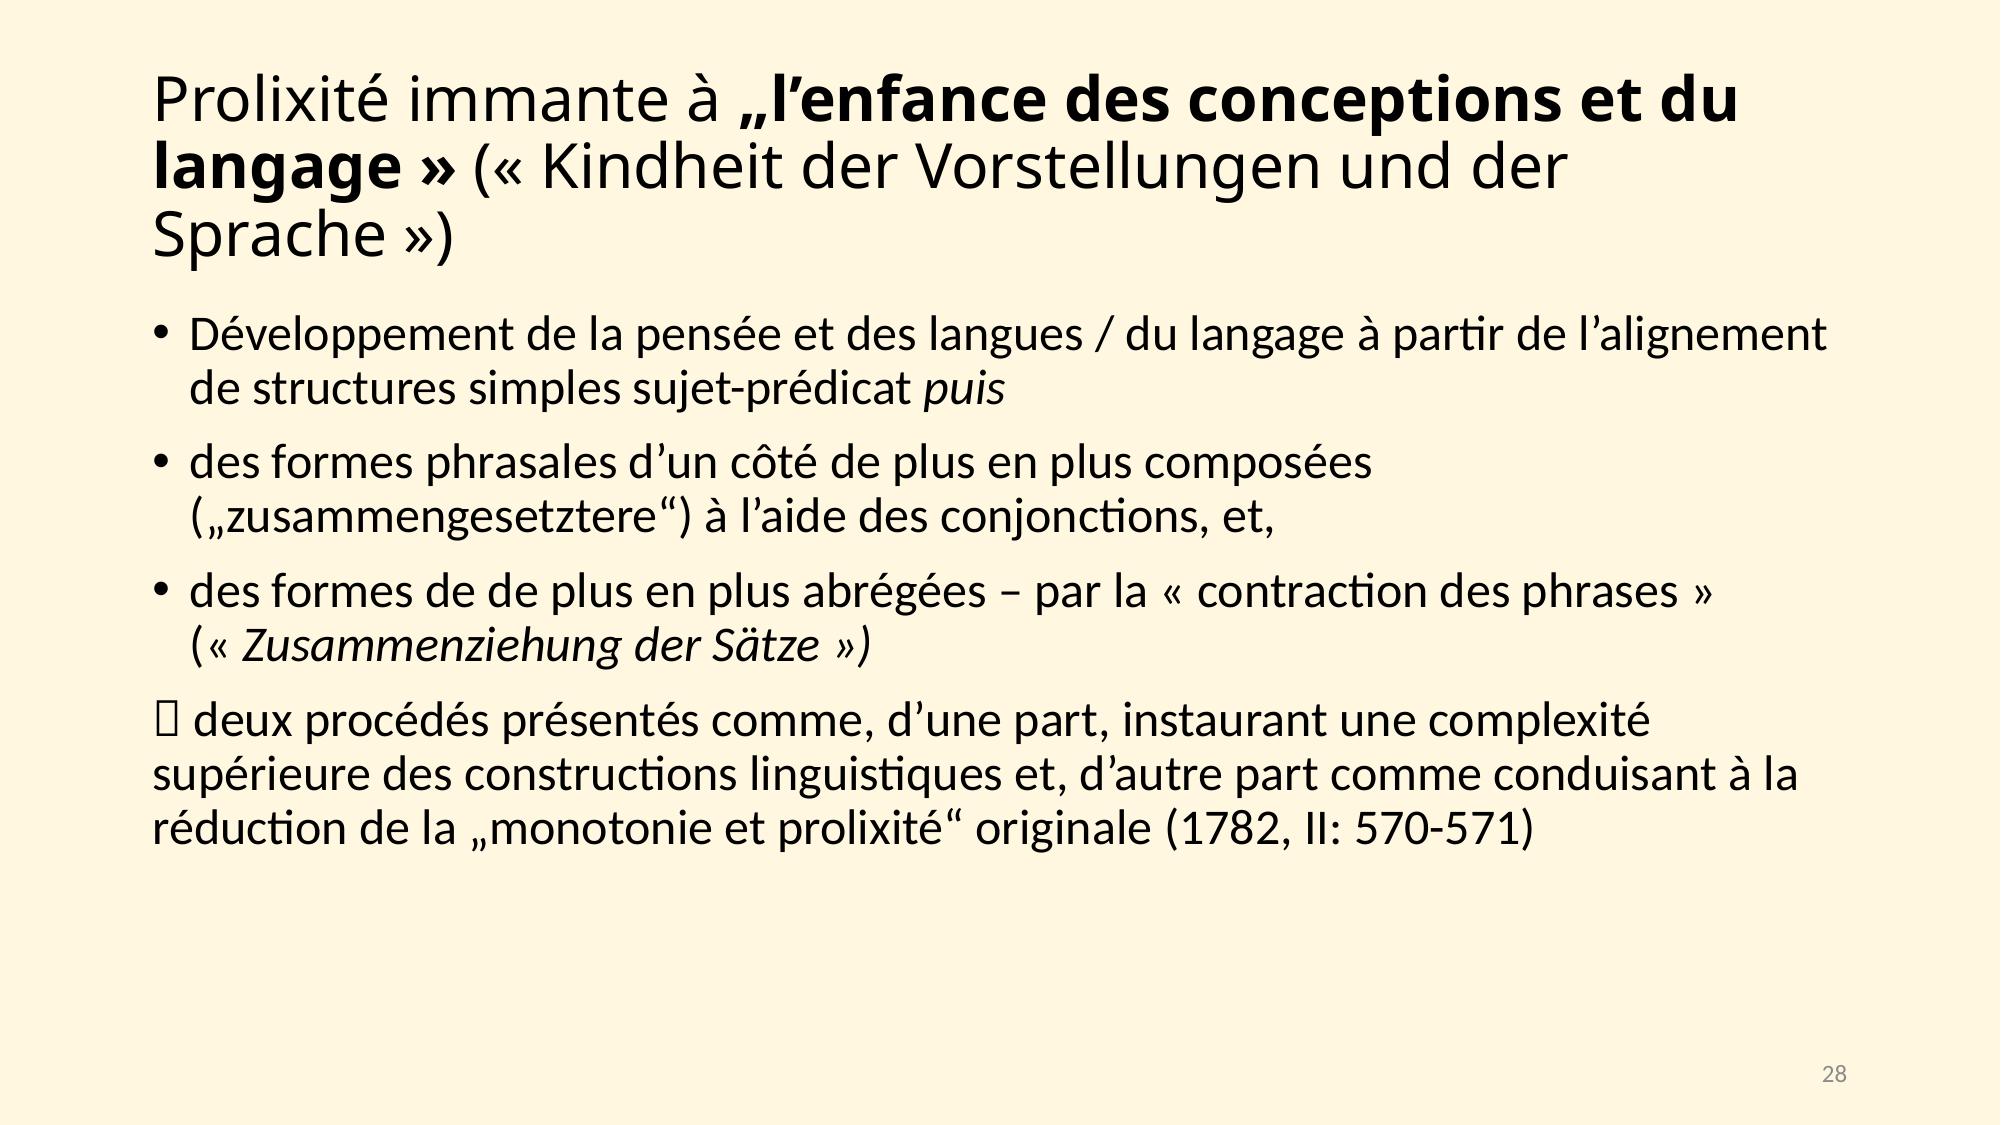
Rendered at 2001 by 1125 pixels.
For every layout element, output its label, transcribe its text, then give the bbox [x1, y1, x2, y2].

slide_number 28 [1412, 1042, 1863, 1103]
list Développement de la pensée et des langues / du langage à partir de l’alignement de structures simples sujet-prédicat puis des formes phrasales d’un côté de plus en plus composées („zusammengesetztere“) à l’aide des conjonctions, et, des formes de de plus en plus abrégées – par la « contraction des phrases » (« Zusammenziehung der Sätze »)  deux procédés présentés comme, d’une part, instaurant une complexité supérieure des constructions linguistiques et, d’autre part comme conduisant à la réduction de la „monotonie et prolixité“ originale (1782, II: 570-571) [137, 299, 1863, 1014]
title Prolixité immante à „l’enfance des conceptions et du langage » (« Kindheit der Vorstellungen und der Sprache ») [137, 59, 1863, 278]
